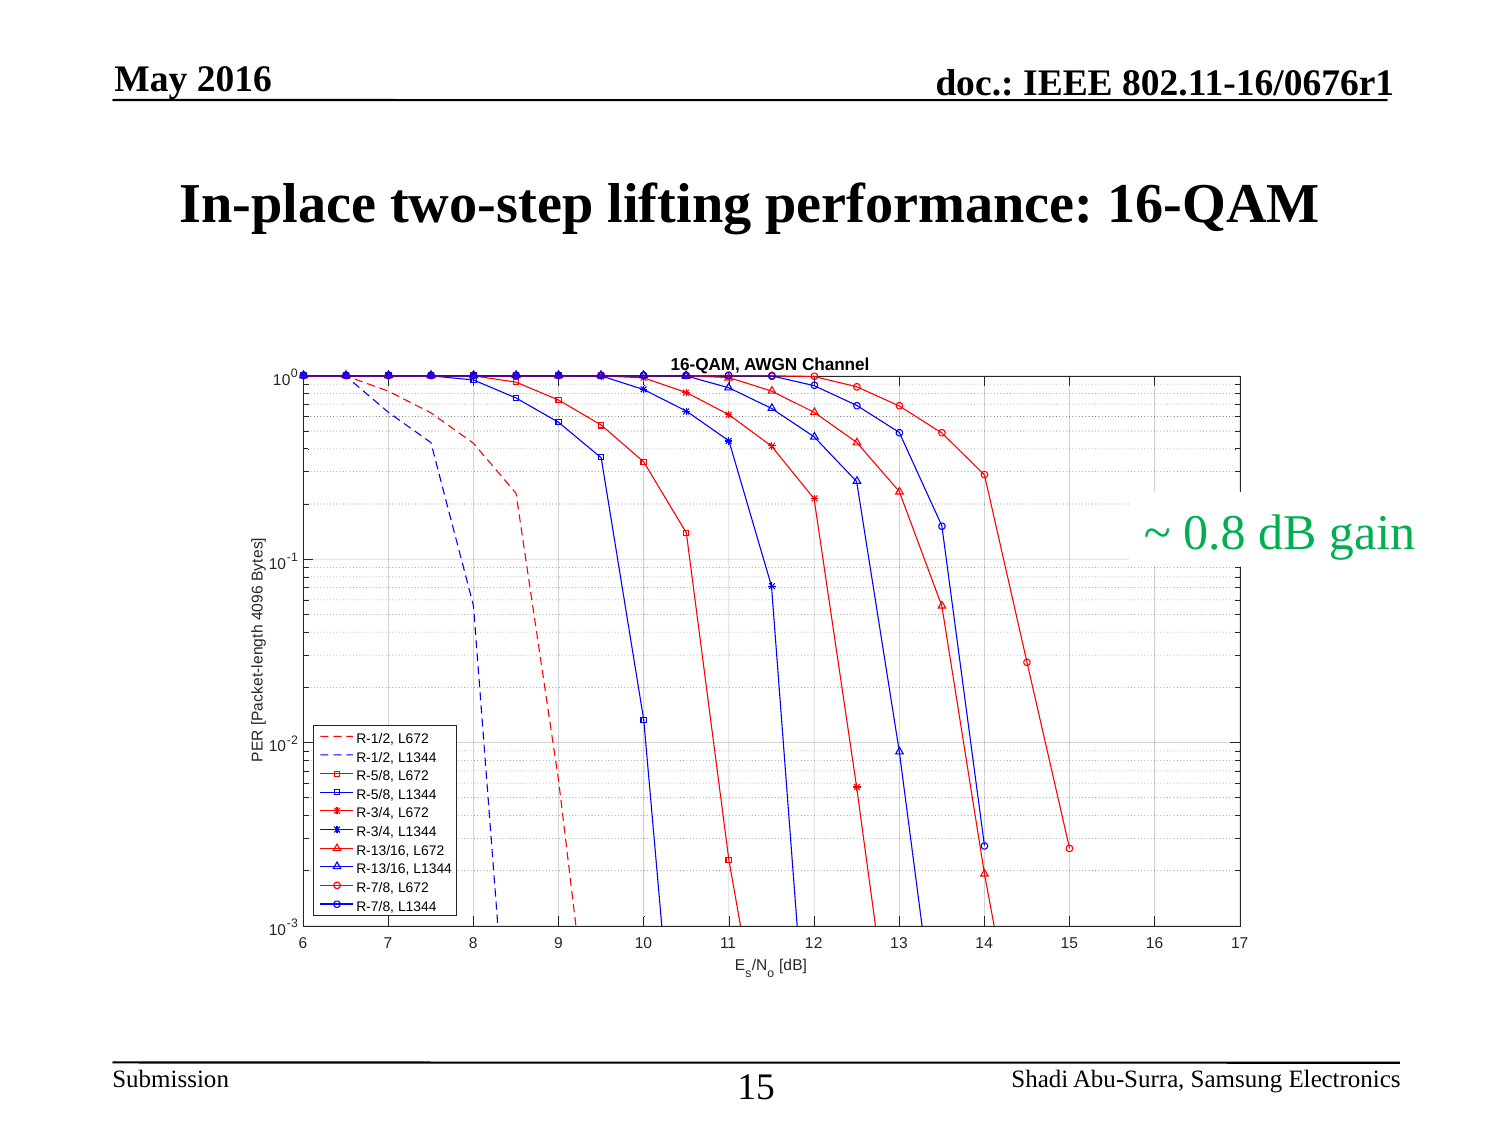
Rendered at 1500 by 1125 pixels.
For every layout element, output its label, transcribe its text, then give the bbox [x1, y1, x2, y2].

text_box ~ 0.8 dB gain [1358, 491, 1458, 567]
footer Shadi Abu-Surra, Samsung Electronics [878, 1061, 1402, 1093]
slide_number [114, 54, 423, 100]
title In-place two-step lifting performance: 16-QAM [112, 112, 1388, 288]
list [145, 324, 1354, 1000]
slide_number 15 [712, 1061, 800, 1123]
